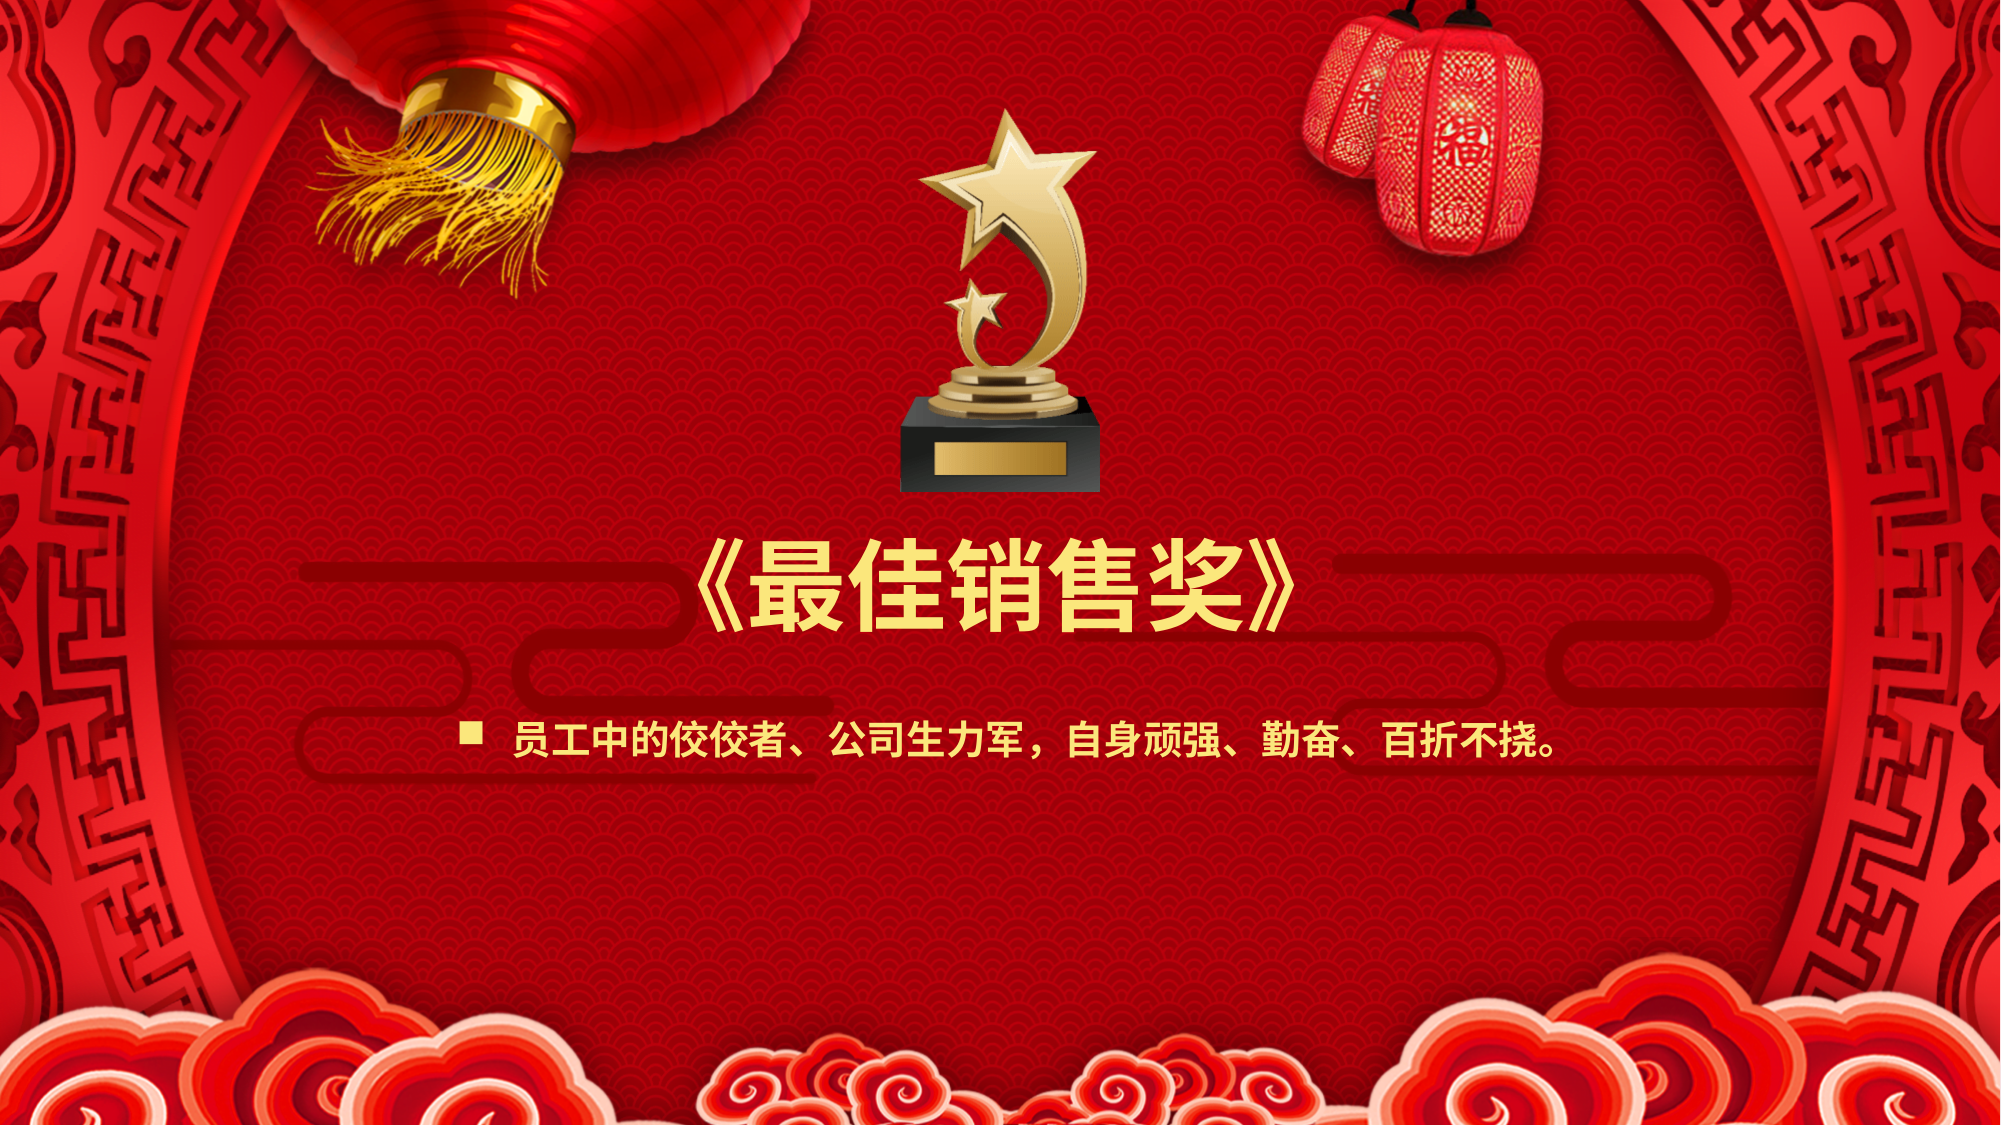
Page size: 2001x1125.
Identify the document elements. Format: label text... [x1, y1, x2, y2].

text_box 《最佳销售奖》 [631, 516, 1527, 652]
text_box 员工中的佼佼者、公司生力军，自身顽强、勤奋、百折不挠。 [433, 677, 1704, 776]
picture [0, 0, 2001, 1125]
